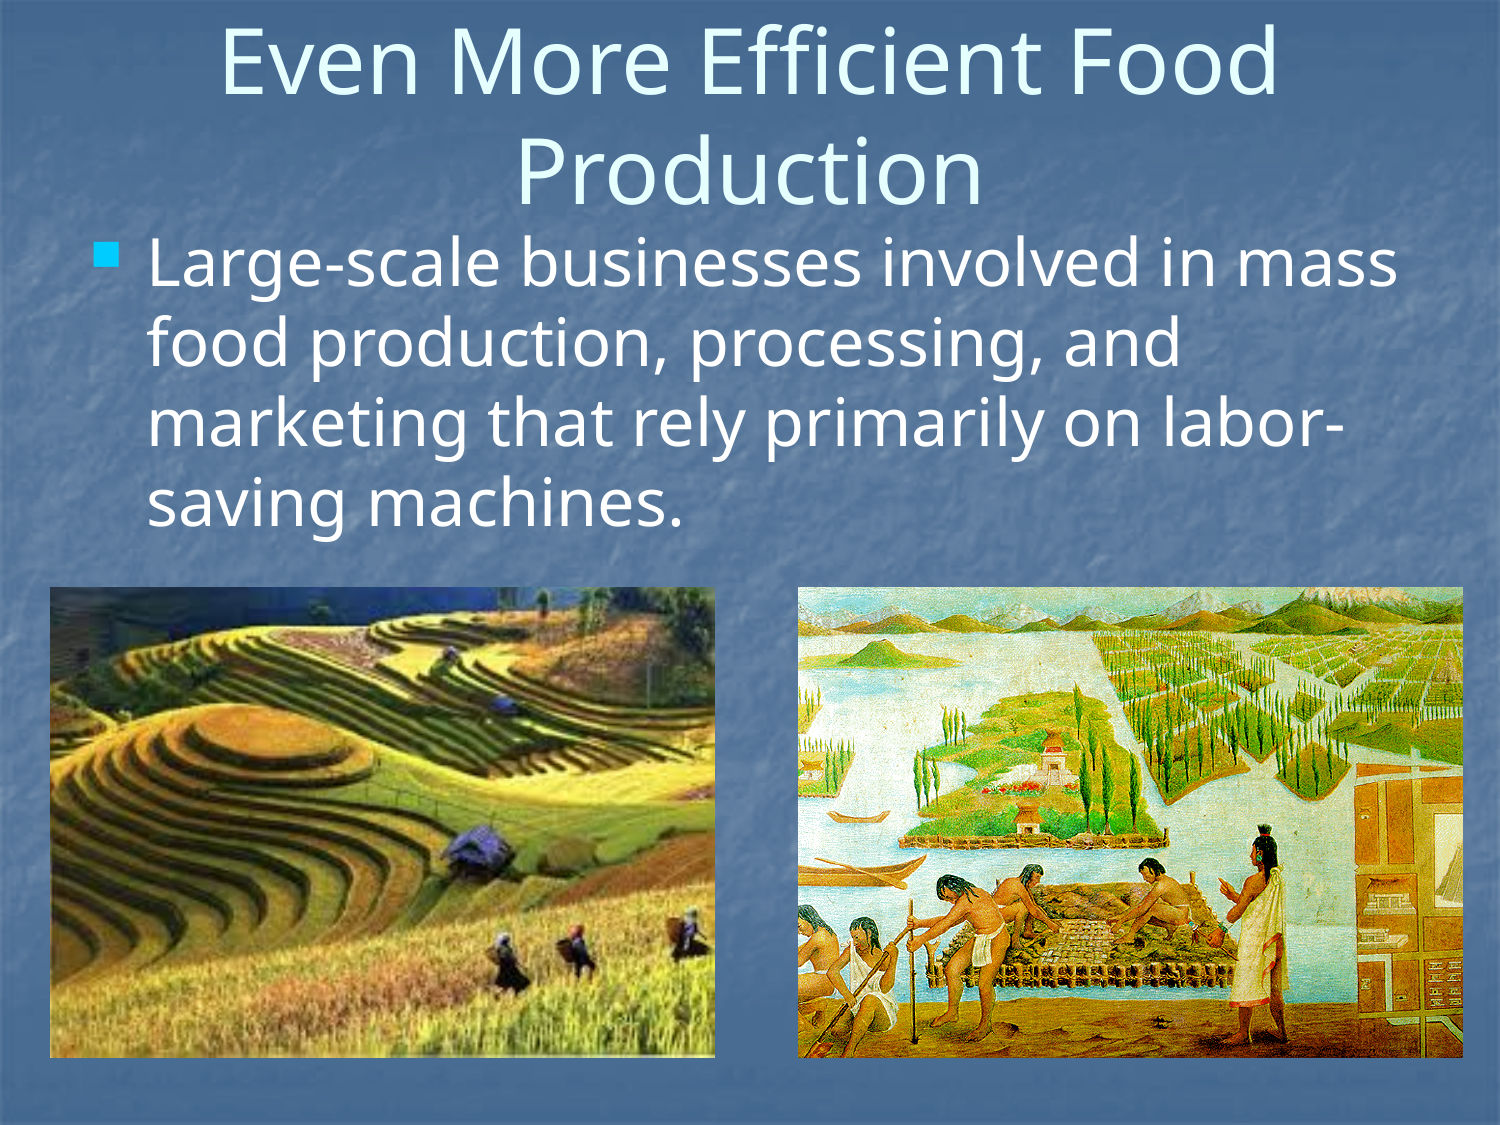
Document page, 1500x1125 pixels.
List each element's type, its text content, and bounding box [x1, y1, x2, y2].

picture [49, 587, 715, 1058]
list Large-scale businesses involved in mass food production, processing, and marketing that rely primarily on labor-saving machines. [75, 212, 1425, 888]
title Even More Efficient Food Production [75, 0, 1425, 212]
picture [798, 587, 1463, 1058]
